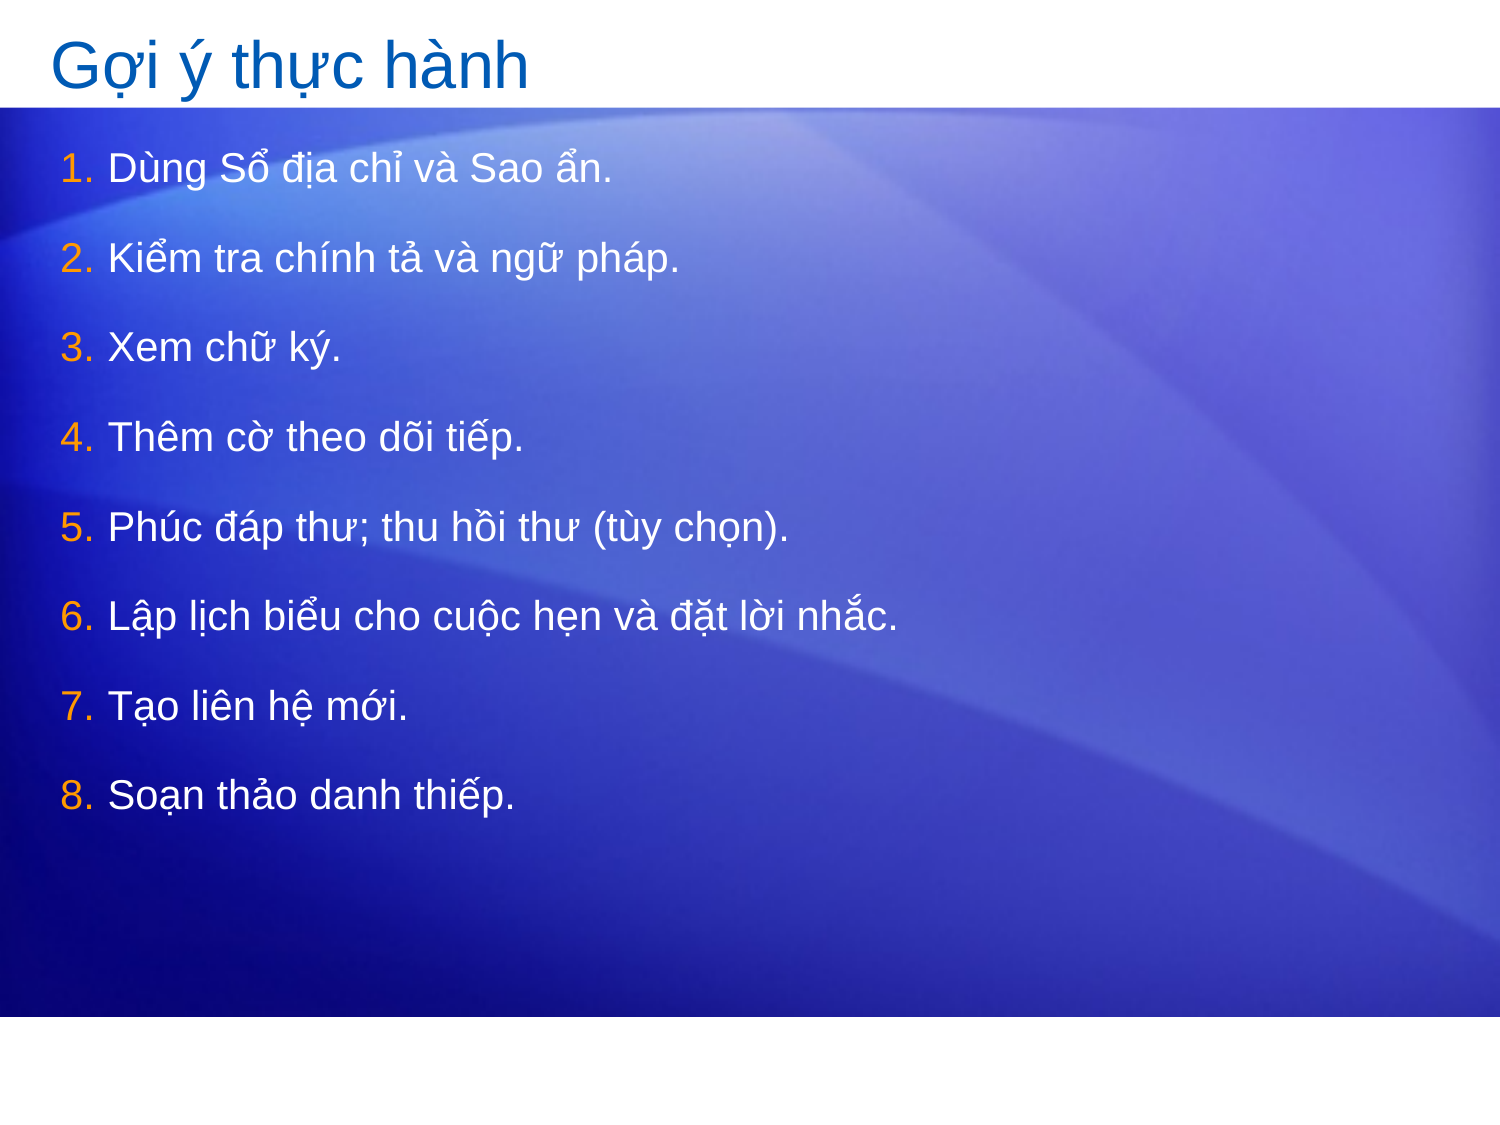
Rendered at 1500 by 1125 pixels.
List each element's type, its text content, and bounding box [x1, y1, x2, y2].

title Gợi ý thực hành [34, 11, 1386, 113]
list Dùng Sổ địa chỉ và Sao ẩn. Kiểm tra chính tả và ngữ pháp. Xem chữ ký. Thêm cờ theo dõi tiếp. Phúc đáp thư; thu hồi thư (tùy chọn). Lập lịch biểu cho cuộc hẹn và đặt lời nhắc. Tạo liên hệ mới. Soạn thảo danh thiếp. [45, 133, 1500, 883]
picture [0, 108, 1500, 1017]
